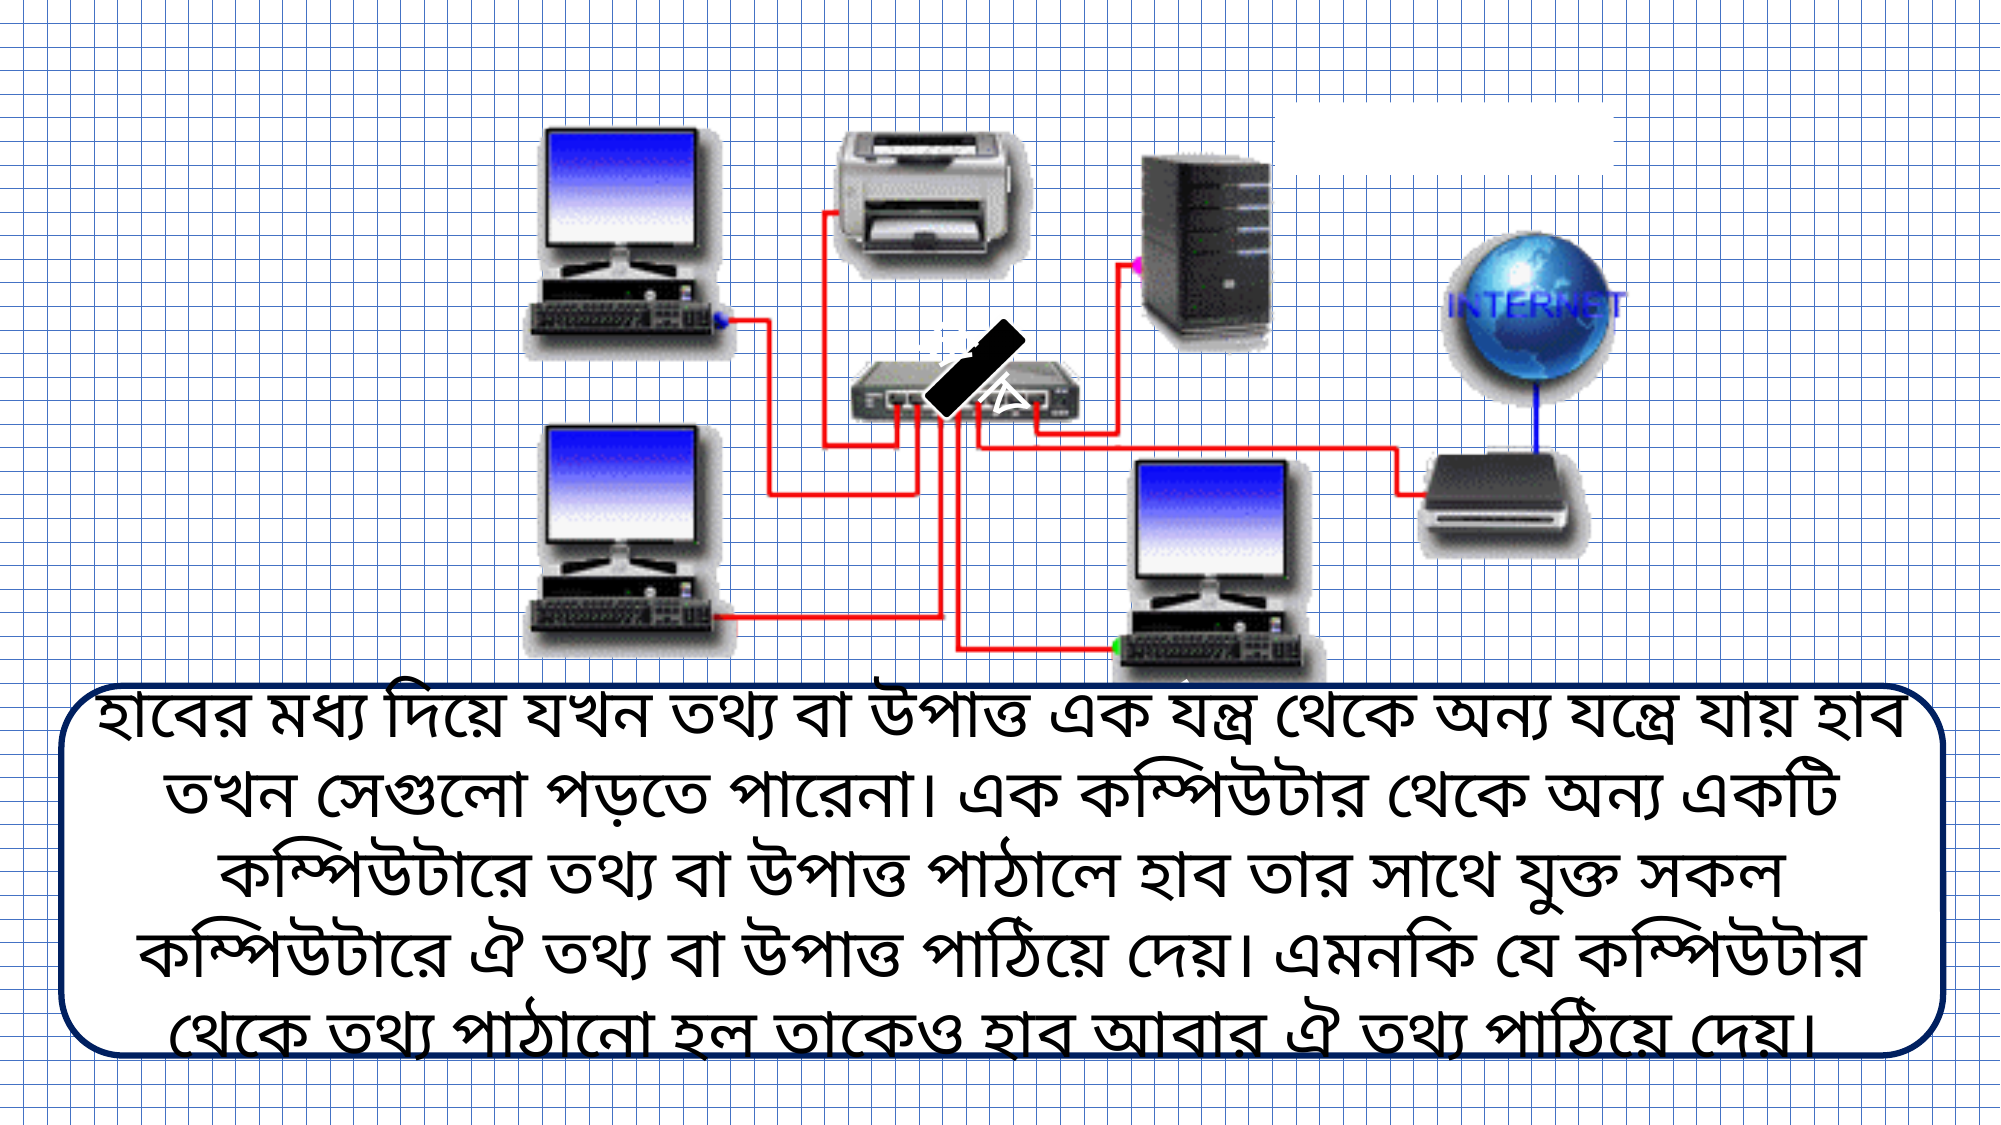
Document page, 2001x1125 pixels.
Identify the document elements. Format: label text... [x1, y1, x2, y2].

text_box হাবের মধ্য দিয়ে যখন তথ্য বা উপাত্ত এক যন্ত্র থেকে অন্য যন্ত্রে যায় হাব তখন সেগুলো পড়তে পারেনা। এক কম্পিউটার থেকে অন্য একটি কম্পিউটারে তথ্য বা উপাত্ত পাঠালে হাব তার সাথে যুক্ত সকল কম্পিউটারে ঐ তথ্য বা উপাত্ত পাঠিয়ে দেয়। এমনকি যে কম্পিউটার থেকে তথ্য পাঠানো হল তাকেও হাব আবার ঐ তথ্য পাঠিয়ে দেয়। [60, 684, 1945, 1057]
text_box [471, 102, 1633, 685]
